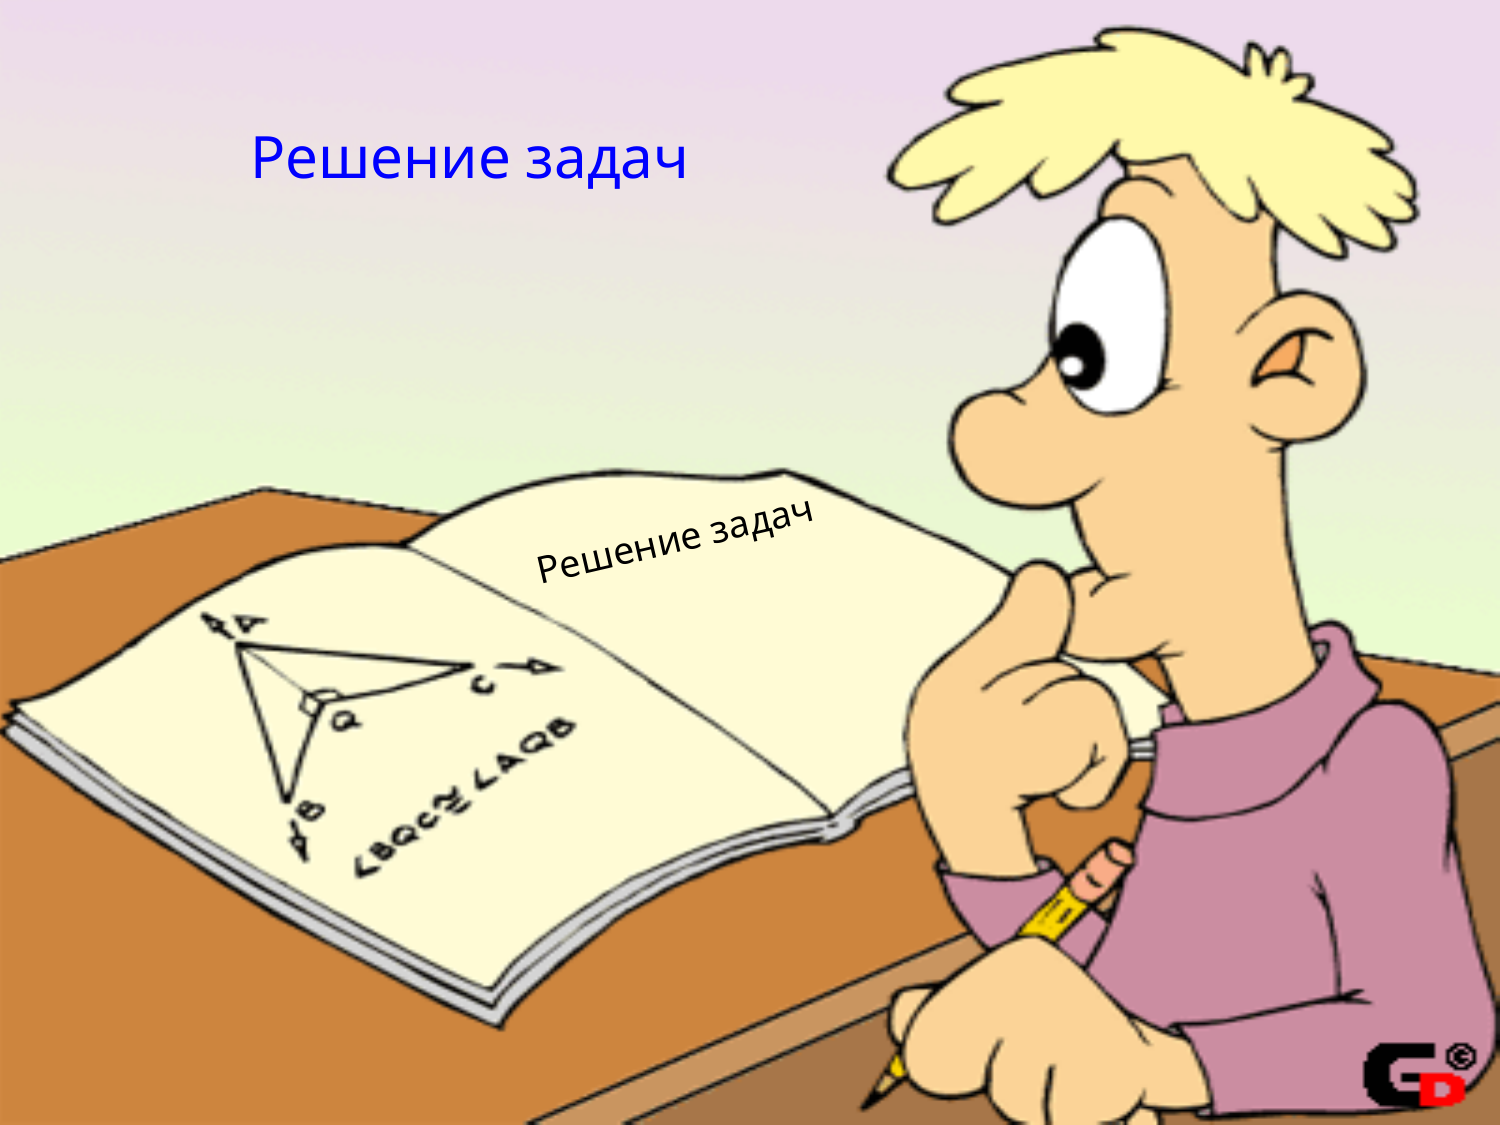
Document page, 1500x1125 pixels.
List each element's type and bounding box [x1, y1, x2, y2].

list [0, 0, 1500, 1125]
